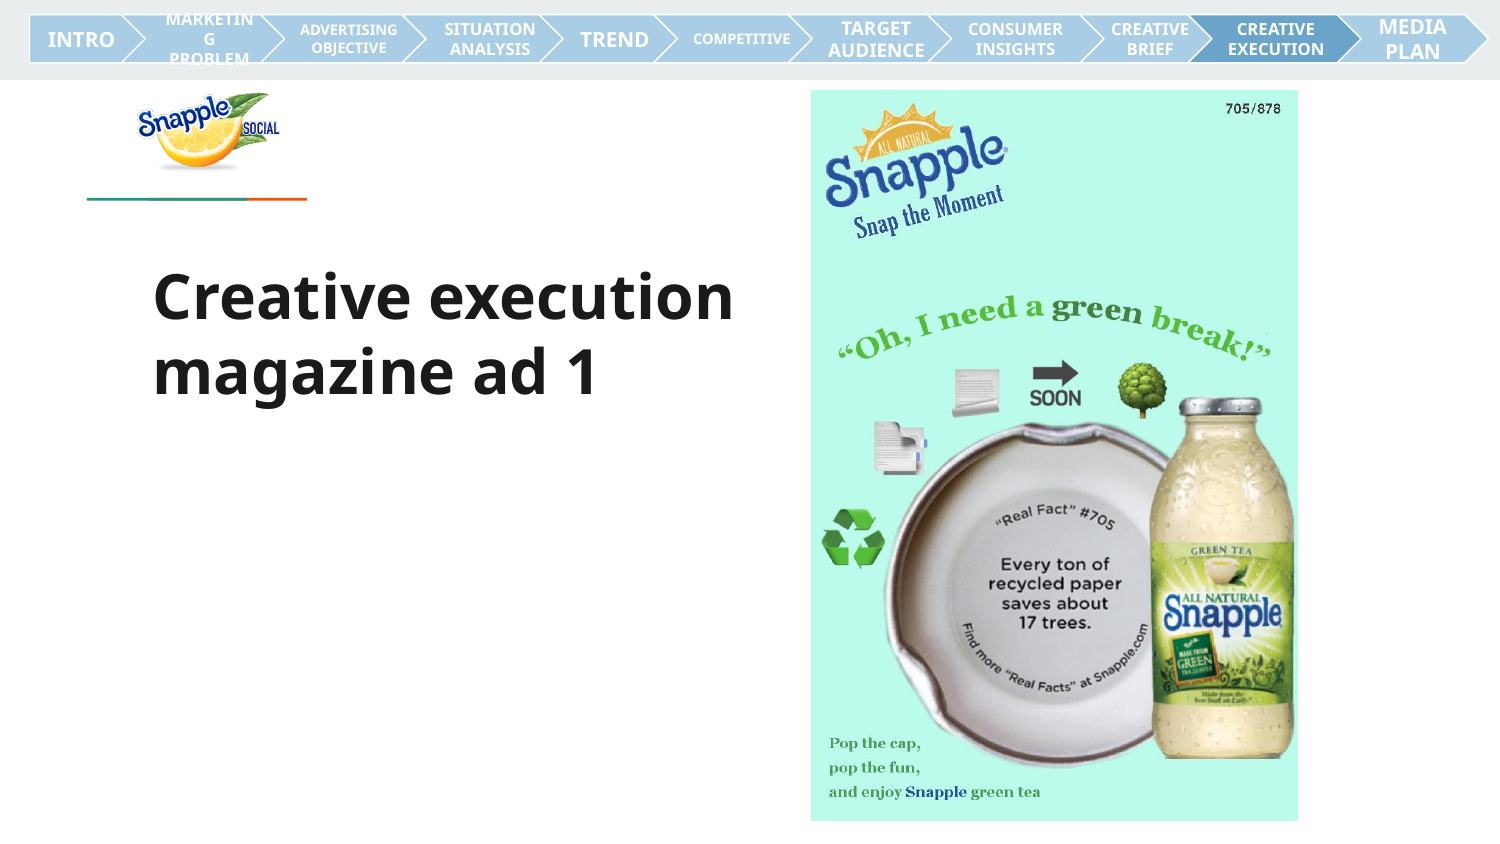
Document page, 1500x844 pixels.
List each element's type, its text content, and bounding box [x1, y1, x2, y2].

text_box SITUATION ANALYSIS [401, 14, 562, 63]
text_box CREATIVE BRIEF [1081, 14, 1211, 63]
picture [137, 90, 280, 180]
text_box MARKETING PROBLEM [121, 14, 283, 63]
text_box MEDIA PLAN [1337, 14, 1489, 63]
text_box CONSUMER INSIGHTS [927, 14, 1105, 63]
text_box ADVERTISING OBJECTIVE [260, 14, 425, 63]
text_box TREND [538, 14, 676, 63]
text_box TARGET AUDIENCE [788, 14, 950, 63]
text_box COMPETITIVE [653, 14, 811, 63]
text_box CREATIVE EXECUTION [1187, 14, 1360, 63]
picture [810, 90, 1299, 822]
title Creative execution magazine ad 1 [137, 241, 799, 432]
text_box INTRO [29, 14, 144, 63]
